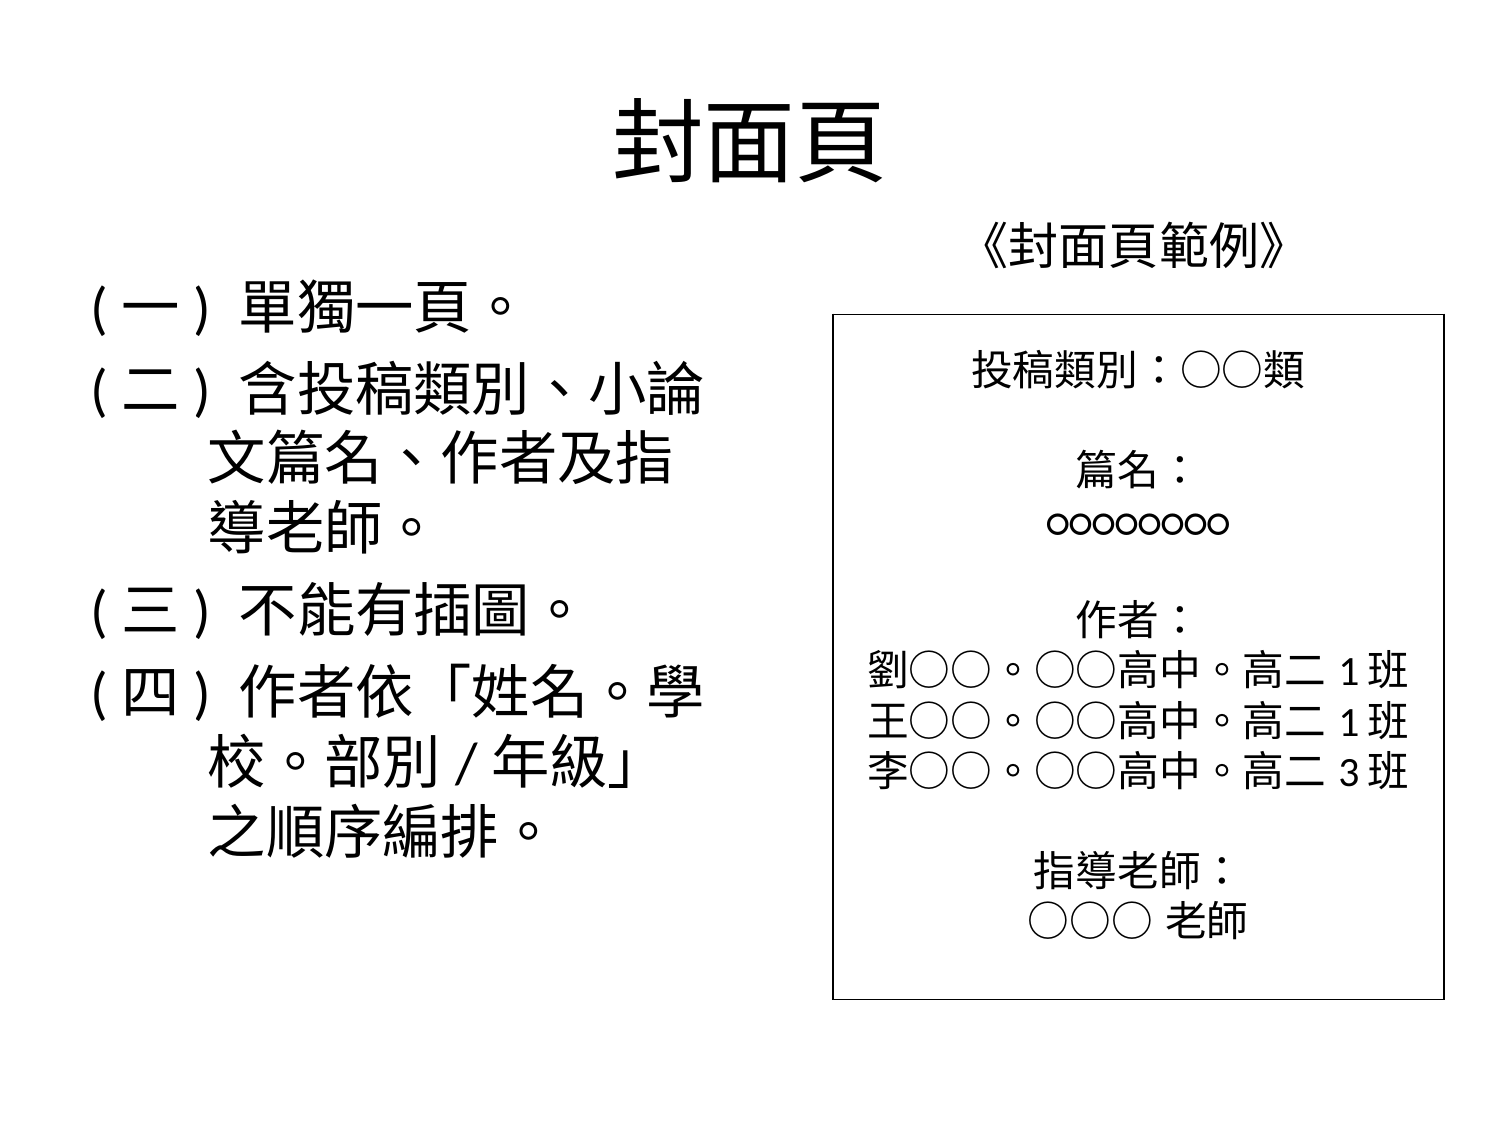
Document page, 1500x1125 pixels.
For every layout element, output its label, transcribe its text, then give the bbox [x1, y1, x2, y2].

table_header 投稿類別：○○類 篇名： ○○○○○○○○ 作者： 劉○○。○○高中。高二1班 王○○。○○高中。高二1班 李○○。○○高中。高二3班 指導老師： ○○○老師 [834, 315, 1443, 999]
text_box 《封面頁範例》 [879, 207, 1388, 283]
title 封面頁 [75, 45, 1425, 233]
list (一) 單獨一頁。 (二) 含投稿類別、小論文篇名、作者及指導老師。 (三) 不能有插圖。 (四) 作者依「姓名。學校。部別/年級」之順序編排。 [75, 262, 738, 1005]
